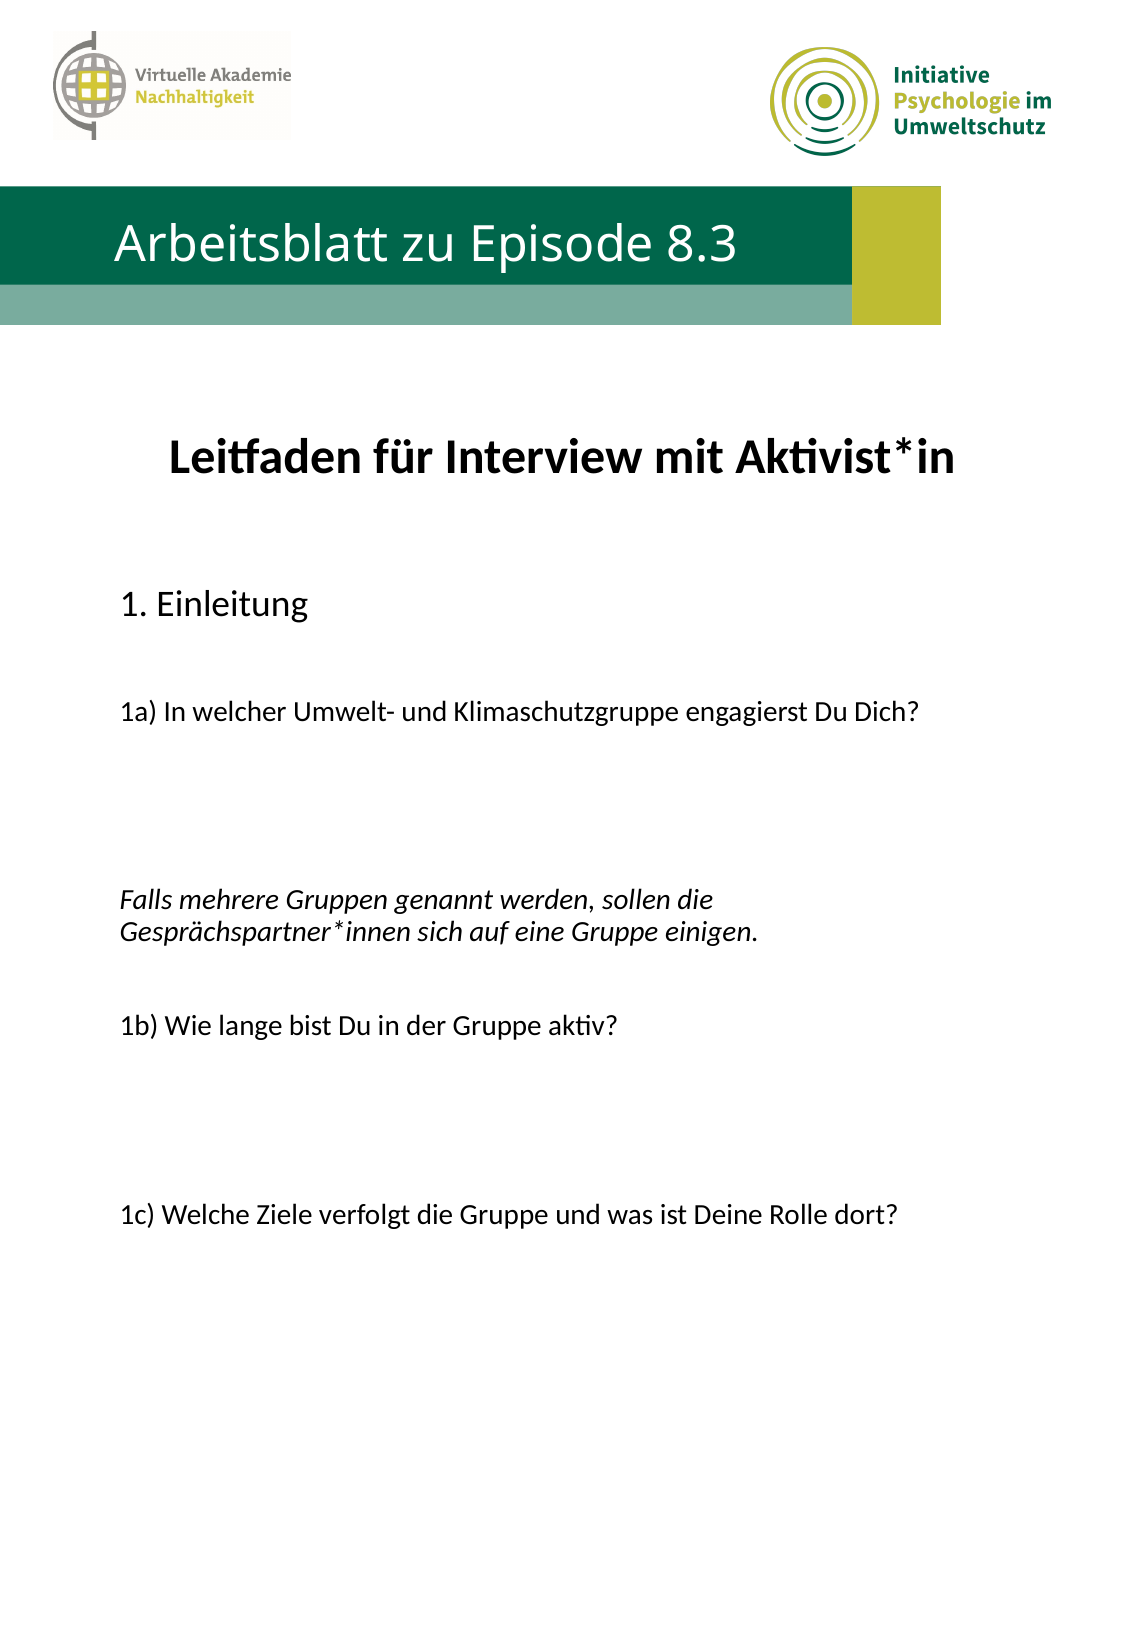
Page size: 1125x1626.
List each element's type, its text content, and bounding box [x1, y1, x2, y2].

text_box [851, 185, 942, 326]
text_box [0, 283, 853, 326]
list 1. Einleitung 1a) In welcher Umwelt- und Klimaschutzgruppe engagierst Du Dich? Falls mehrere Gruppen genannt werden, sollen die Gesprächspartner*innen sich auf eine Gruppe einigen. 1b) Wie lange bist Du in der Gruppe aktiv? 1c) Welche Ziele verfolgt die Gruppe und was ist Deine Rolle dort? [104, 576, 1021, 1484]
text_box Arbeitsblatt zu Episode 8.3 [0, 186, 853, 280]
text_box Leitfaden für Interview mit Aktivist*in [0, 423, 1125, 577]
picture [53, 31, 291, 140]
picture [770, 47, 1051, 156]
